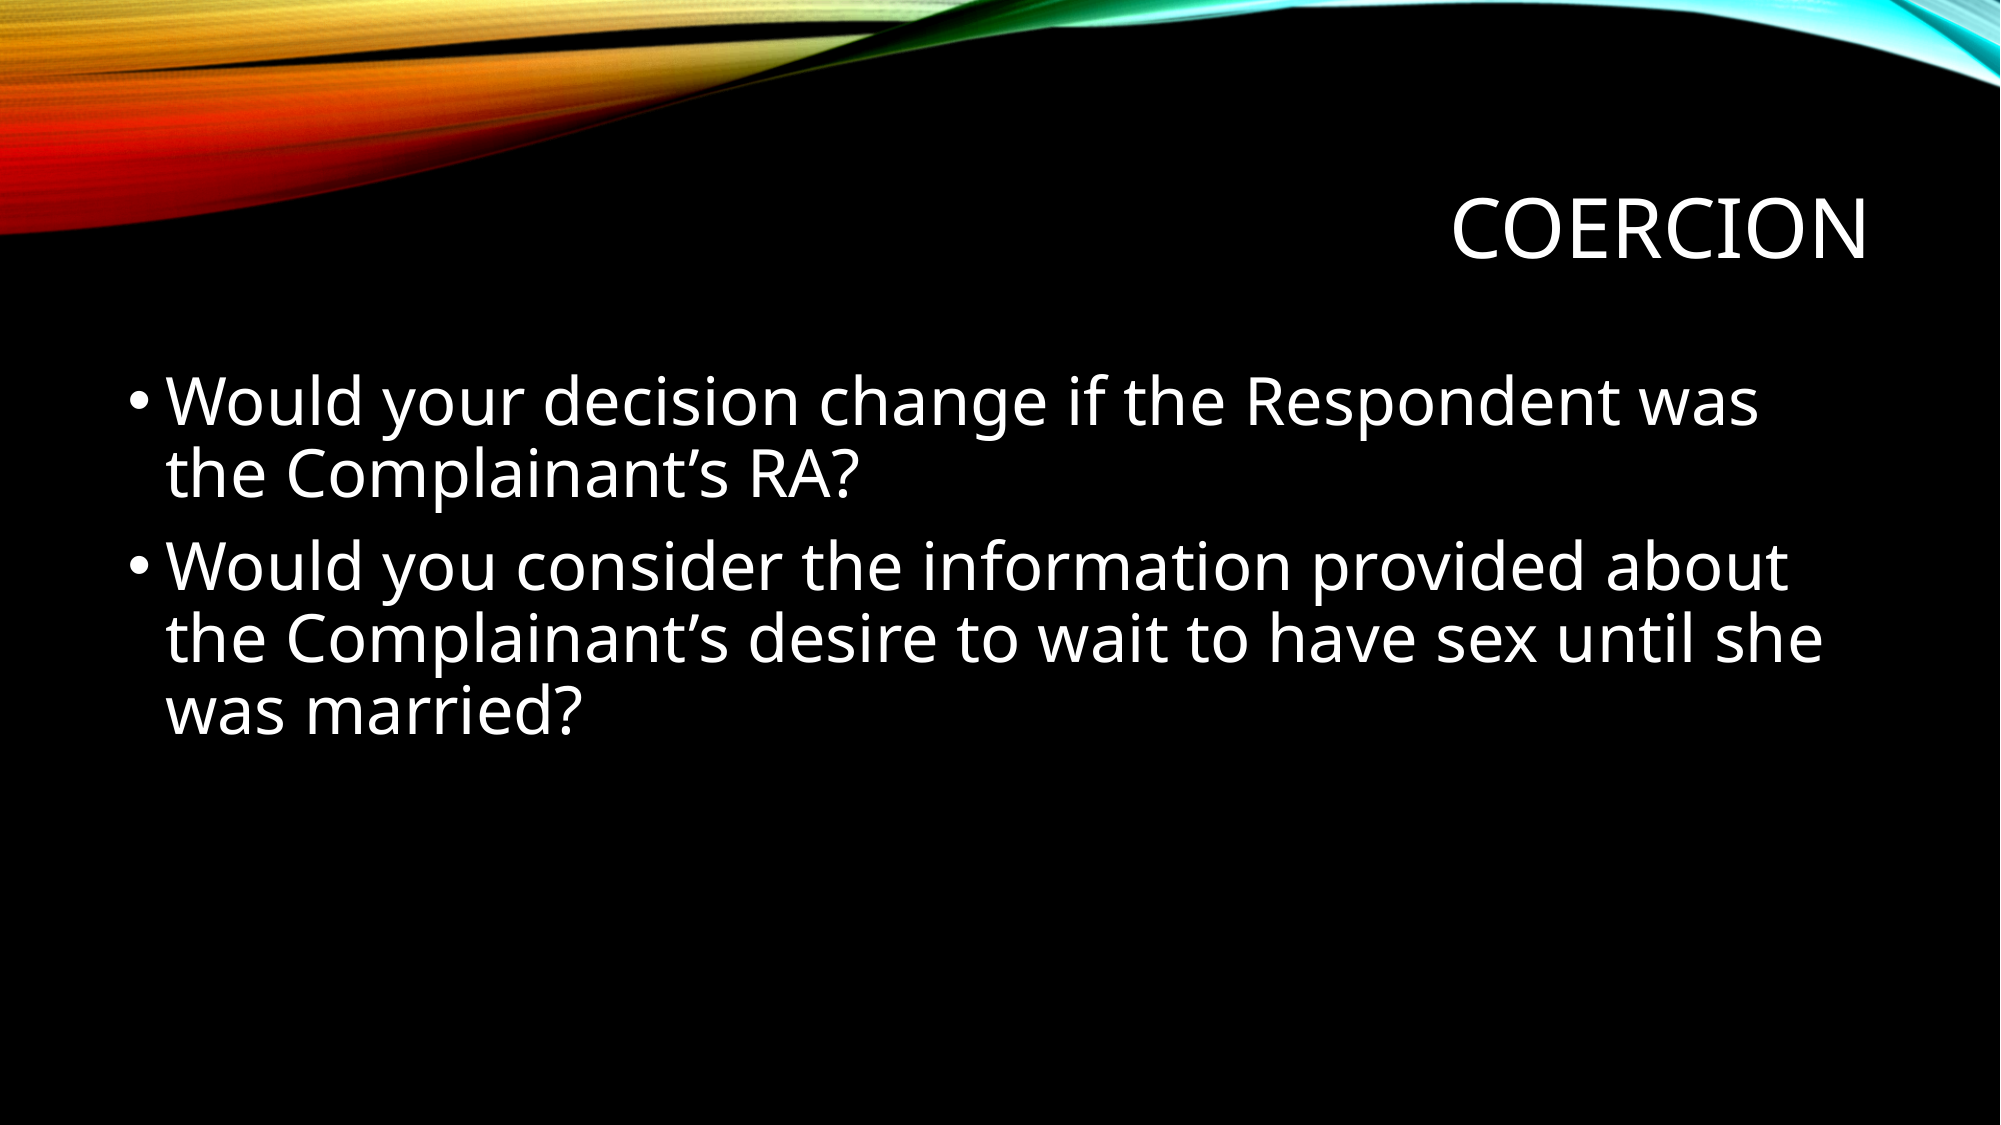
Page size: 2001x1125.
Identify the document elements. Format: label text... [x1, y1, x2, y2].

title Coercion [474, 125, 1888, 338]
picture [0, 0, 2000, 237]
list Would your decision change if the Respondent was the Complainant’s RA? Would you consider the information provided about the Complainant’s desire to wait to have sex until she was married? [112, 360, 1888, 1021]
